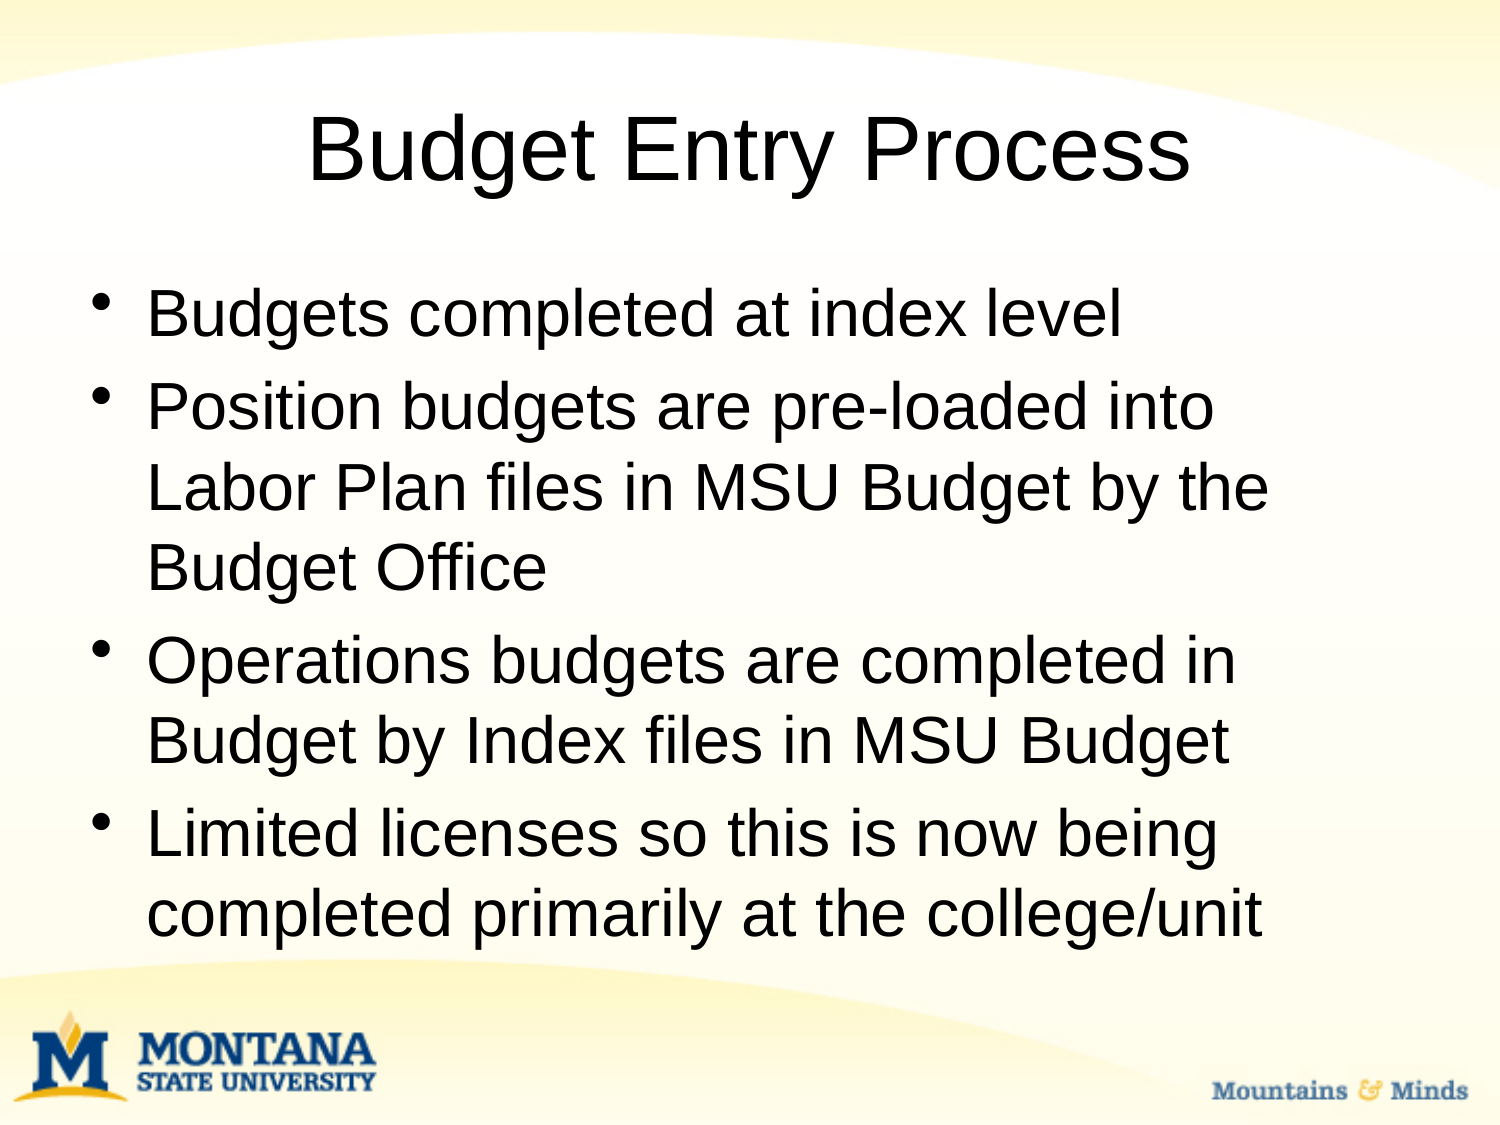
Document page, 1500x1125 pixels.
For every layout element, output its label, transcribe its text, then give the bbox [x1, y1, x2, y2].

picture [0, 0, 1500, 1125]
title Budget Entry Process [112, 49, 1388, 238]
list Budgets completed at index level Position budgets are pre-loaded into Labor Plan files in MSU Budget by the Budget Office Operations budgets are completed in Budget by Index files in MSU Budget Limited licenses so this is now being completed primarily at the college/unit [74, 262, 1401, 938]
